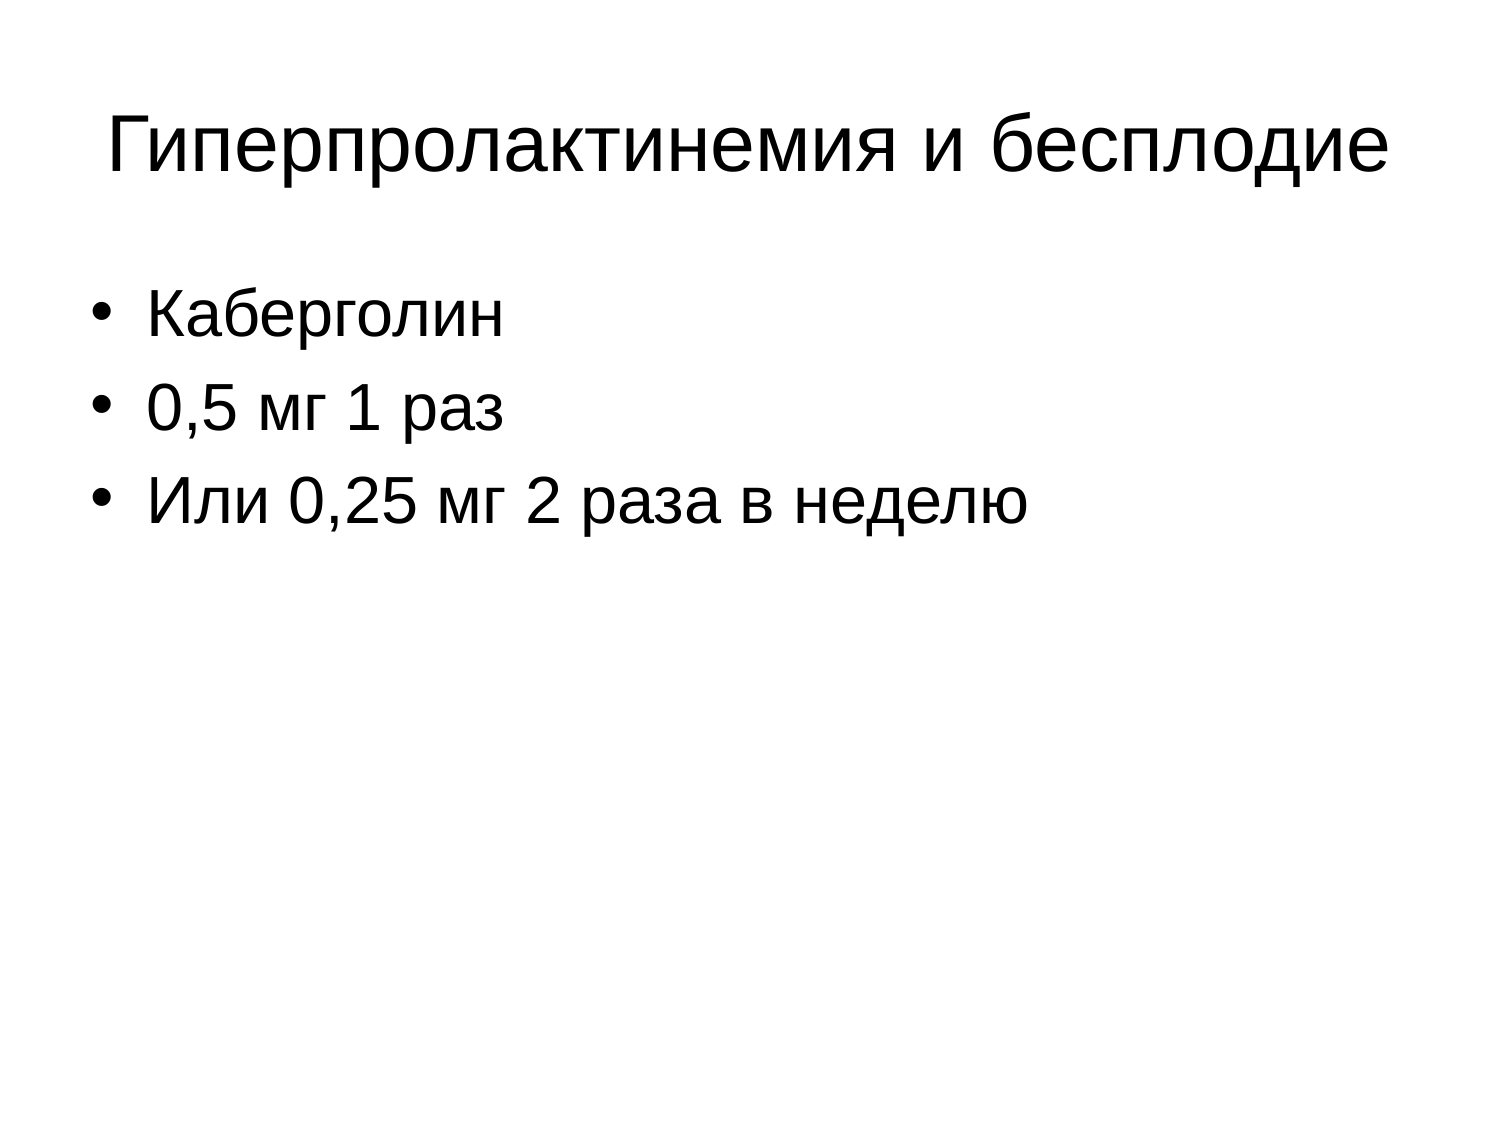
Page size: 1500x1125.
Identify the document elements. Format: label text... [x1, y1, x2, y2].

title Гиперпролактинемия и бесплодие [75, 45, 1425, 233]
list Каберголин 0,5 мг 1 раз Или 0,25 мг 2 раза в неделю [75, 262, 1425, 1005]
